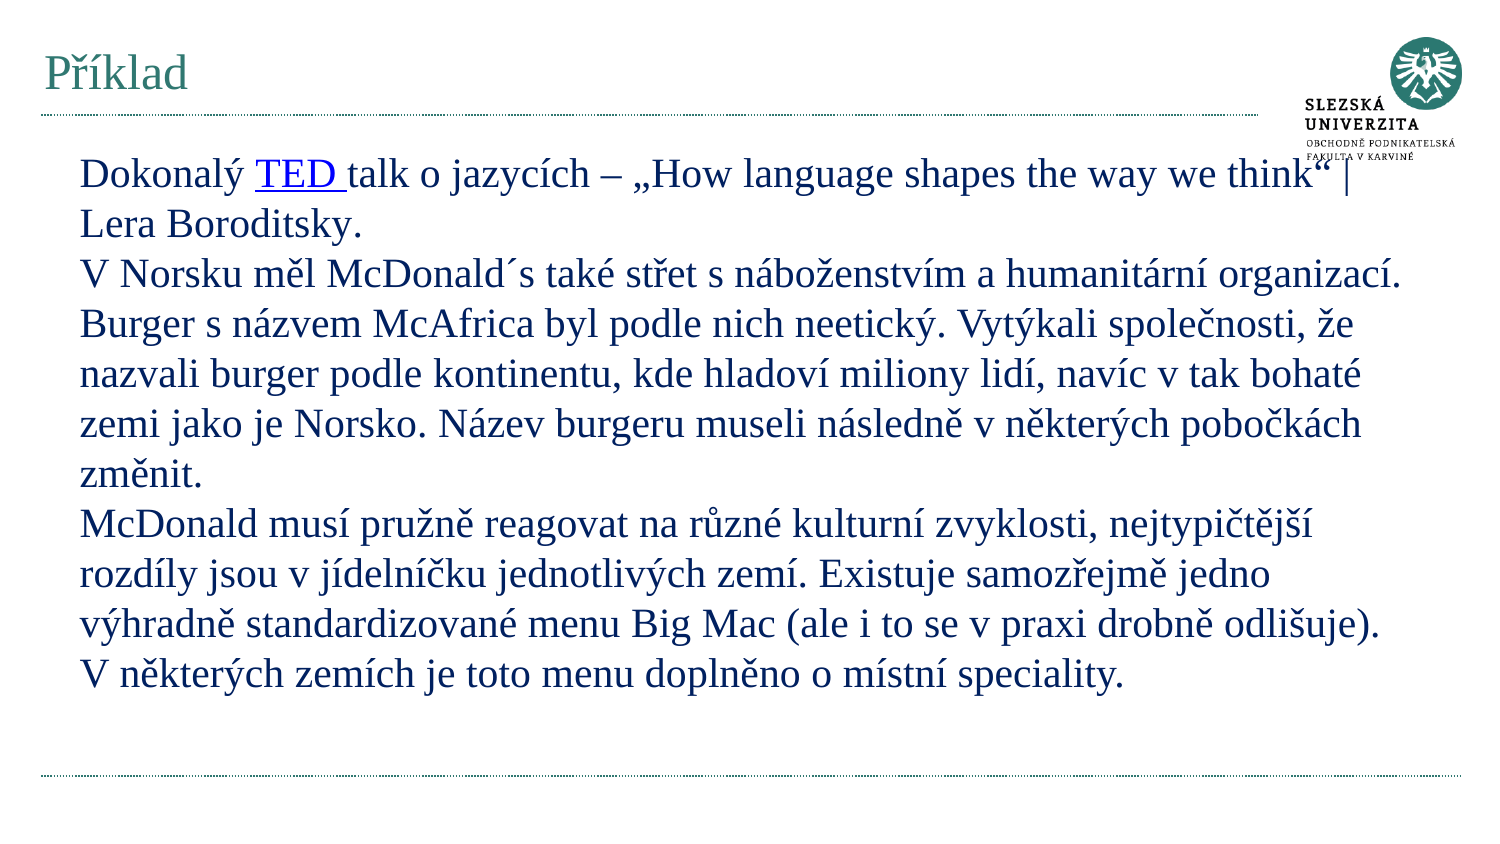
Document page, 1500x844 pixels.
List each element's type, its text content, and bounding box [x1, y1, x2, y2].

picture [1305, 37, 1462, 160]
list Dokonalý TED talk o jazycích – „How language shapes the way we think“ | Lera Boroditsky. V Norsku měl McDonald´s také střet s náboženstvím a humanitární organizací. Burger s názvem McAfrica byl podle nich neetický. Vytýkali společnosti, že nazvali burger podle kontinentu, kde hladoví miliony lidí, navíc v tak bohaté zemi jako je Norsko. Název burgeru museli následně v některých pobočkách změnit. McDonald musí pružně reagovat na různé kulturní zvyklosti, nejtypičtější rozdíly jsou v jídelníčku jednotlivých zemí. Existuje samozřejmě jedno výhradně standardizované menu Big Mac (ale i to se v praxi drobně odlišuje). V některých zemích je toto menu doplněno o místní speciality. [64, 138, 1424, 635]
title Příklad [29, 32, 1010, 116]
